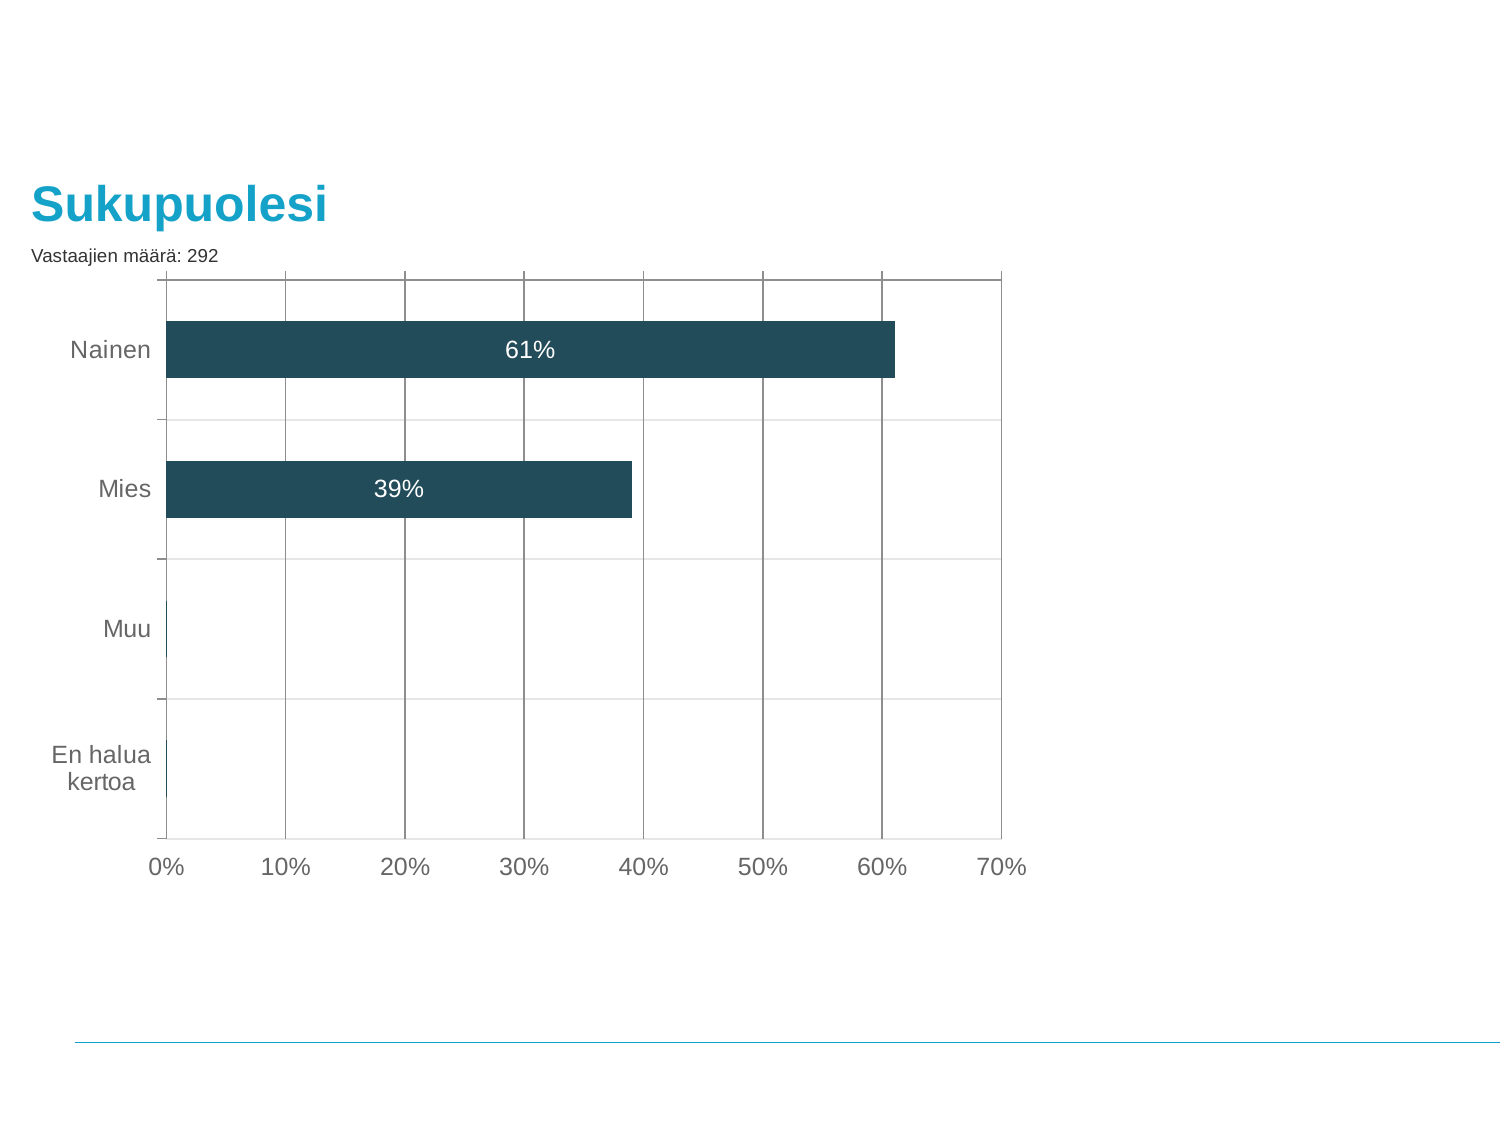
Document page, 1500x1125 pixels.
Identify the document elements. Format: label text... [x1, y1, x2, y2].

text_box Vastaajien määrä: 292 [29, 219, 1472, 269]
text_box Sukupuolesi [29, 170, 1472, 219]
chart [30, 267, 1048, 893]
